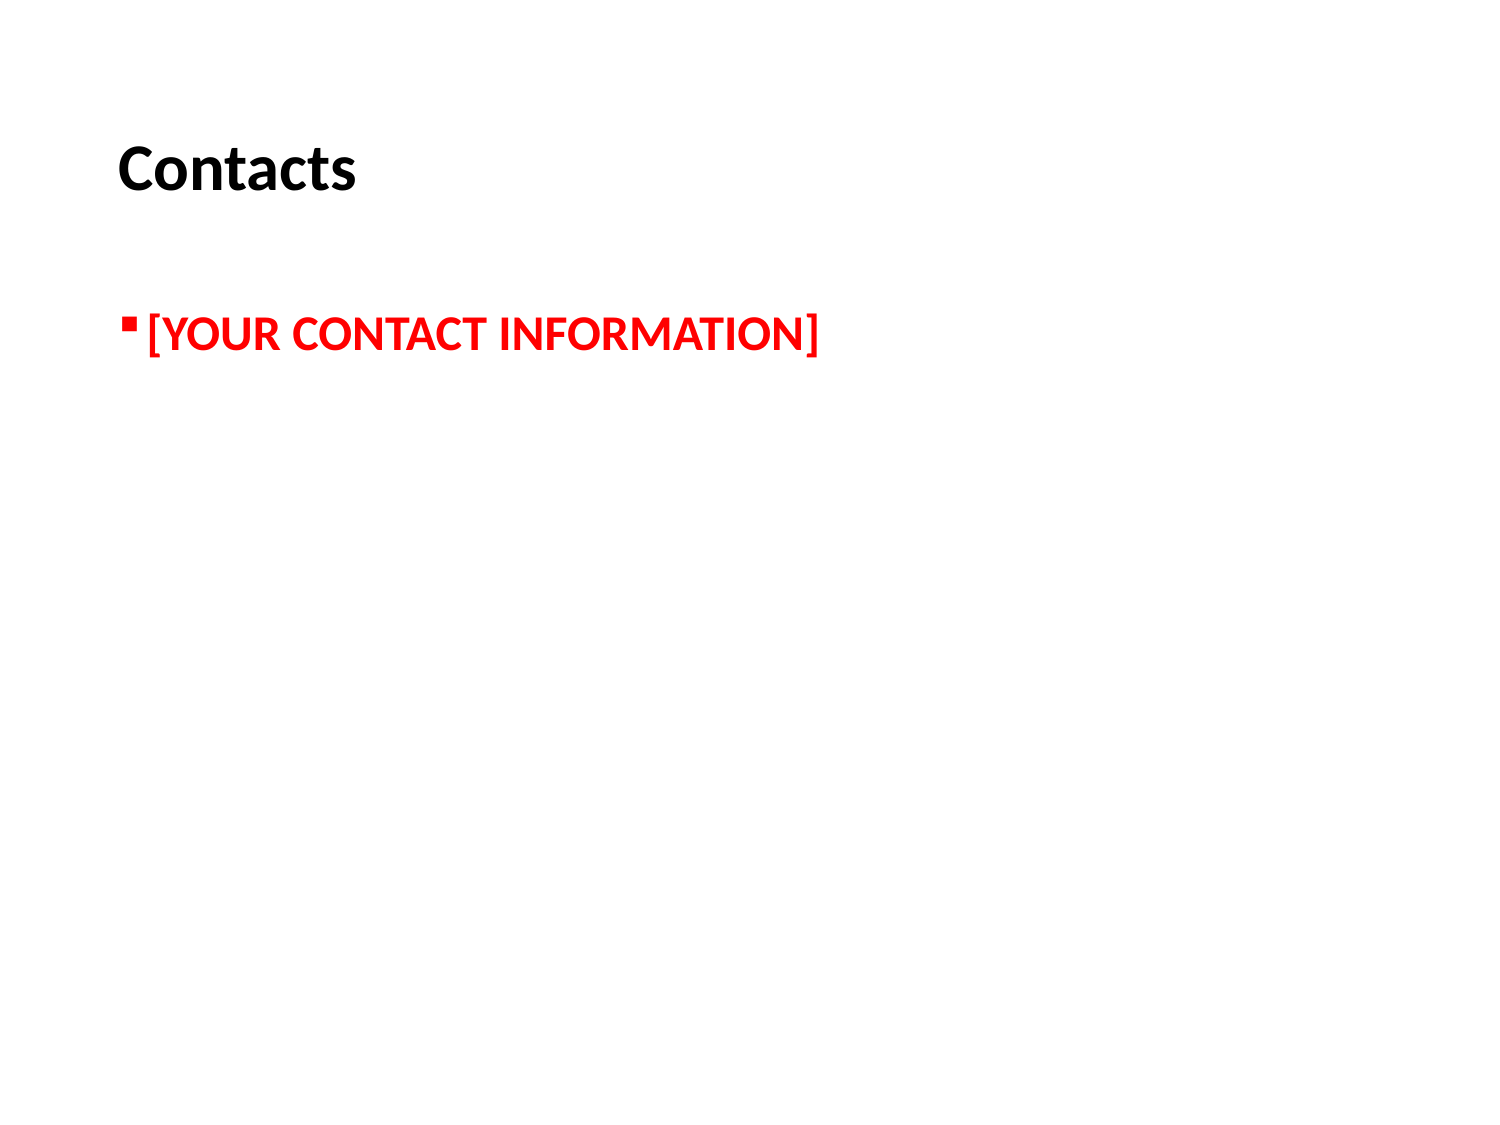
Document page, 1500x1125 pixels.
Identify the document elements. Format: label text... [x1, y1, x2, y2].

title Contacts [103, 59, 1397, 278]
list [YOUR CONTACT INFORMATION] [103, 299, 1397, 1014]
